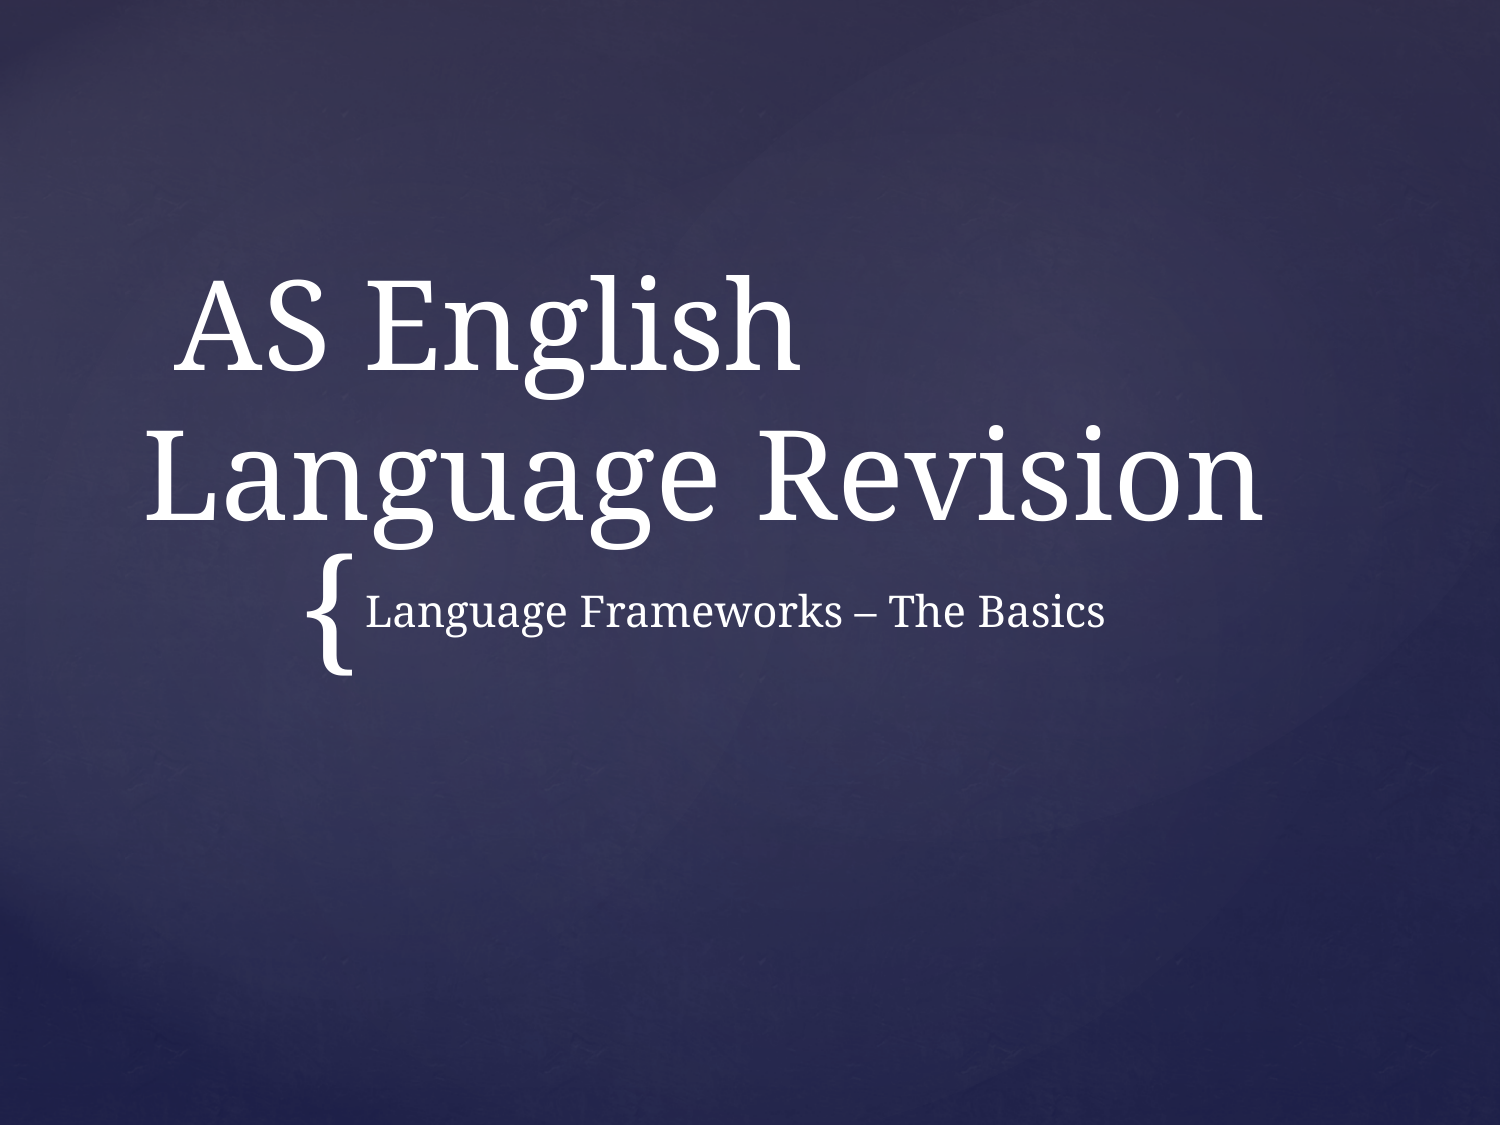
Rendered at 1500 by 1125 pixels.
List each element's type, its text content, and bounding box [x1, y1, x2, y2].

title AS English Language Revision [127, 200, 1365, 554]
subtitle Language Frameworks – The Basics [350, 553, 1363, 667]
